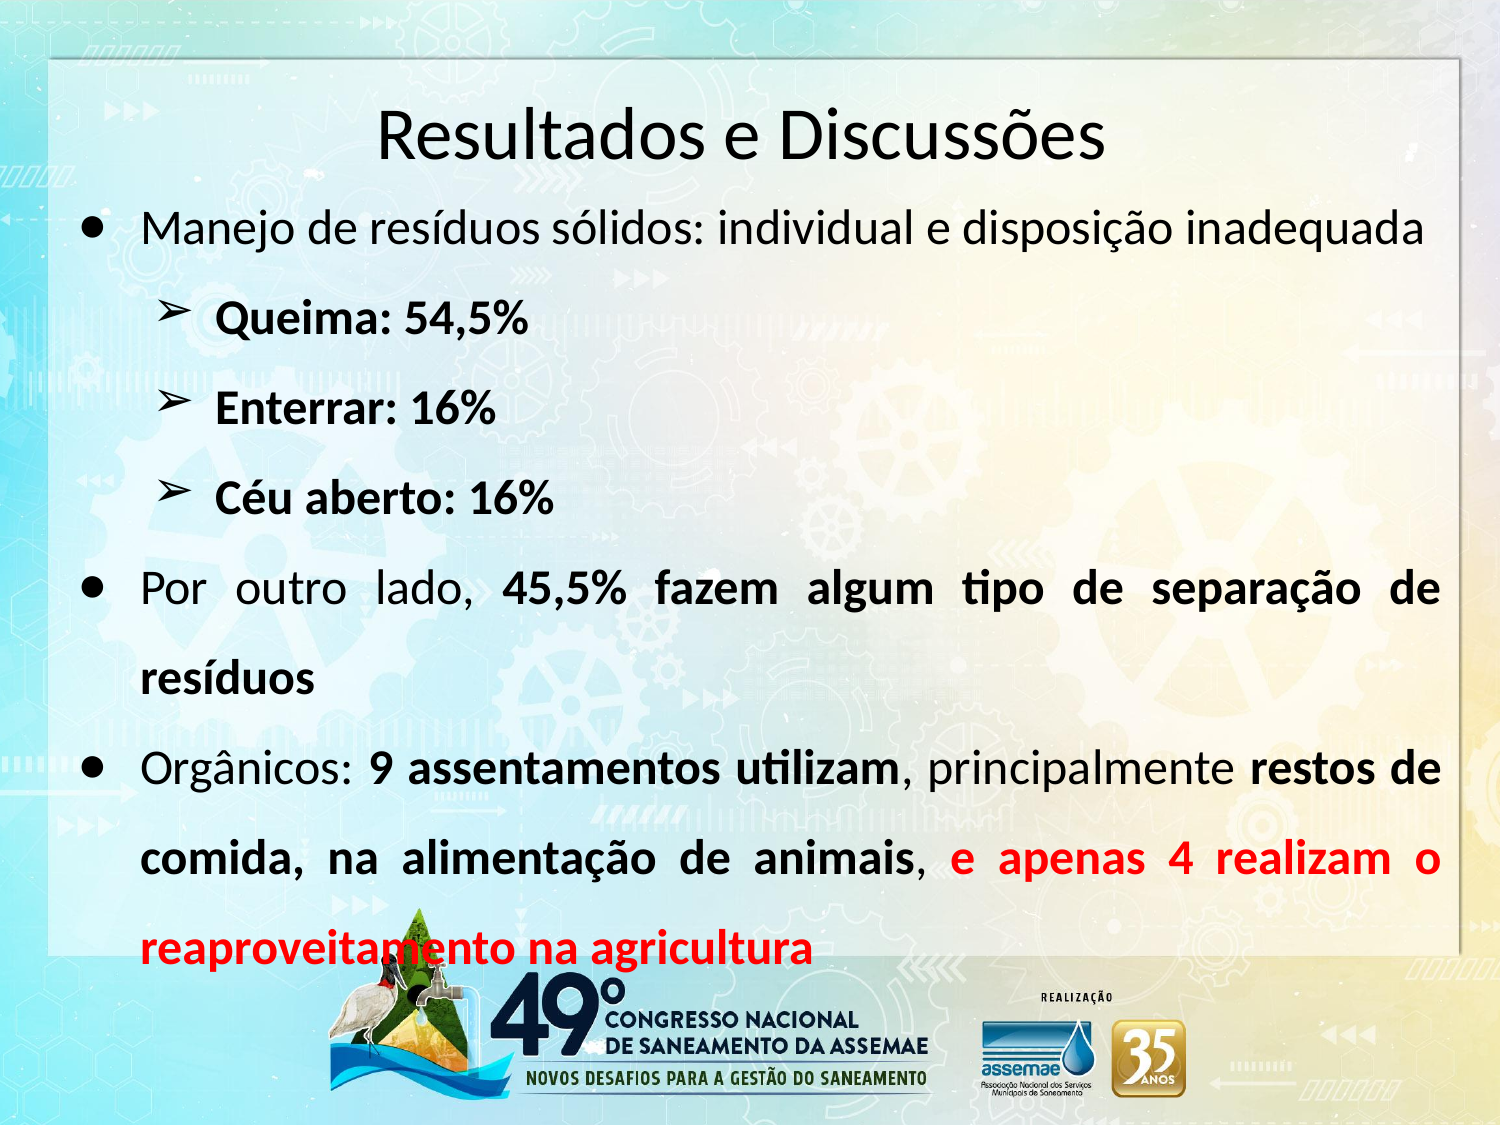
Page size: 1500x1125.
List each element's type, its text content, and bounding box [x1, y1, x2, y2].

list Manejo de resíduos sólidos: individual e disposição inadequada Queima: 54,5% Enterrar: 16% Céu aberto: 16% Por outro lado, 45,5% fazem algum tipo de separação de resíduos Orgânicos: 9 assentamentos utilizam, principalmente restos de comida, na alimentação de animais, e apenas 4 realizam o reaproveitamento na agricultura [49, 177, 1457, 1005]
picture [0, 0, 1500, 1125]
title Resultados e Discussões [75, 63, 1425, 177]
